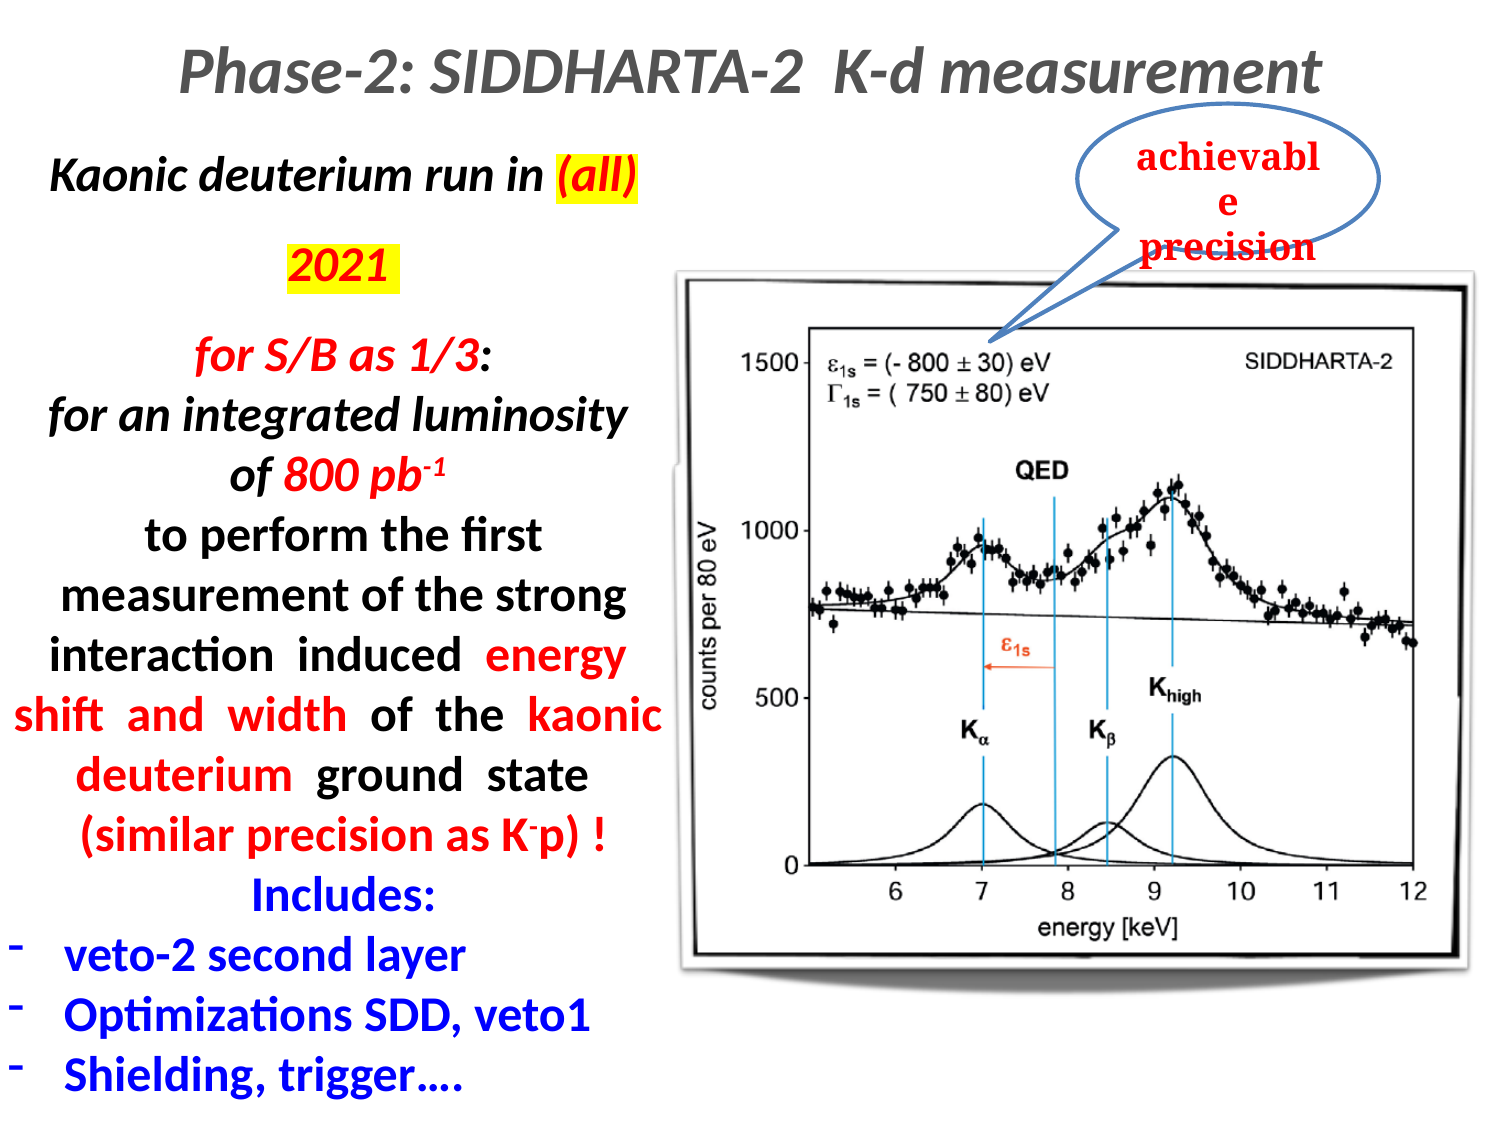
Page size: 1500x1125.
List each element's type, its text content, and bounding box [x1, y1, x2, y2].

text_box Kaonic deuterium run in (all) 2021 for S/B as 1/3: for an integrated luminosity of 800 pb-1 to perform the first measurement of the strong interaction induced energy shift and width of the kaonic deuterium ground state (similar precision as K-p) ! Includes: veto-2 second layer Optimizations SDD, veto1 Shielding, trigger…. [0, 103, 688, 1109]
text_box Phase-2: SIDDHARTA-2 K-d measurement [170, 18, 1332, 114]
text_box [1077, 103, 1380, 254]
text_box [671, 265, 1483, 999]
